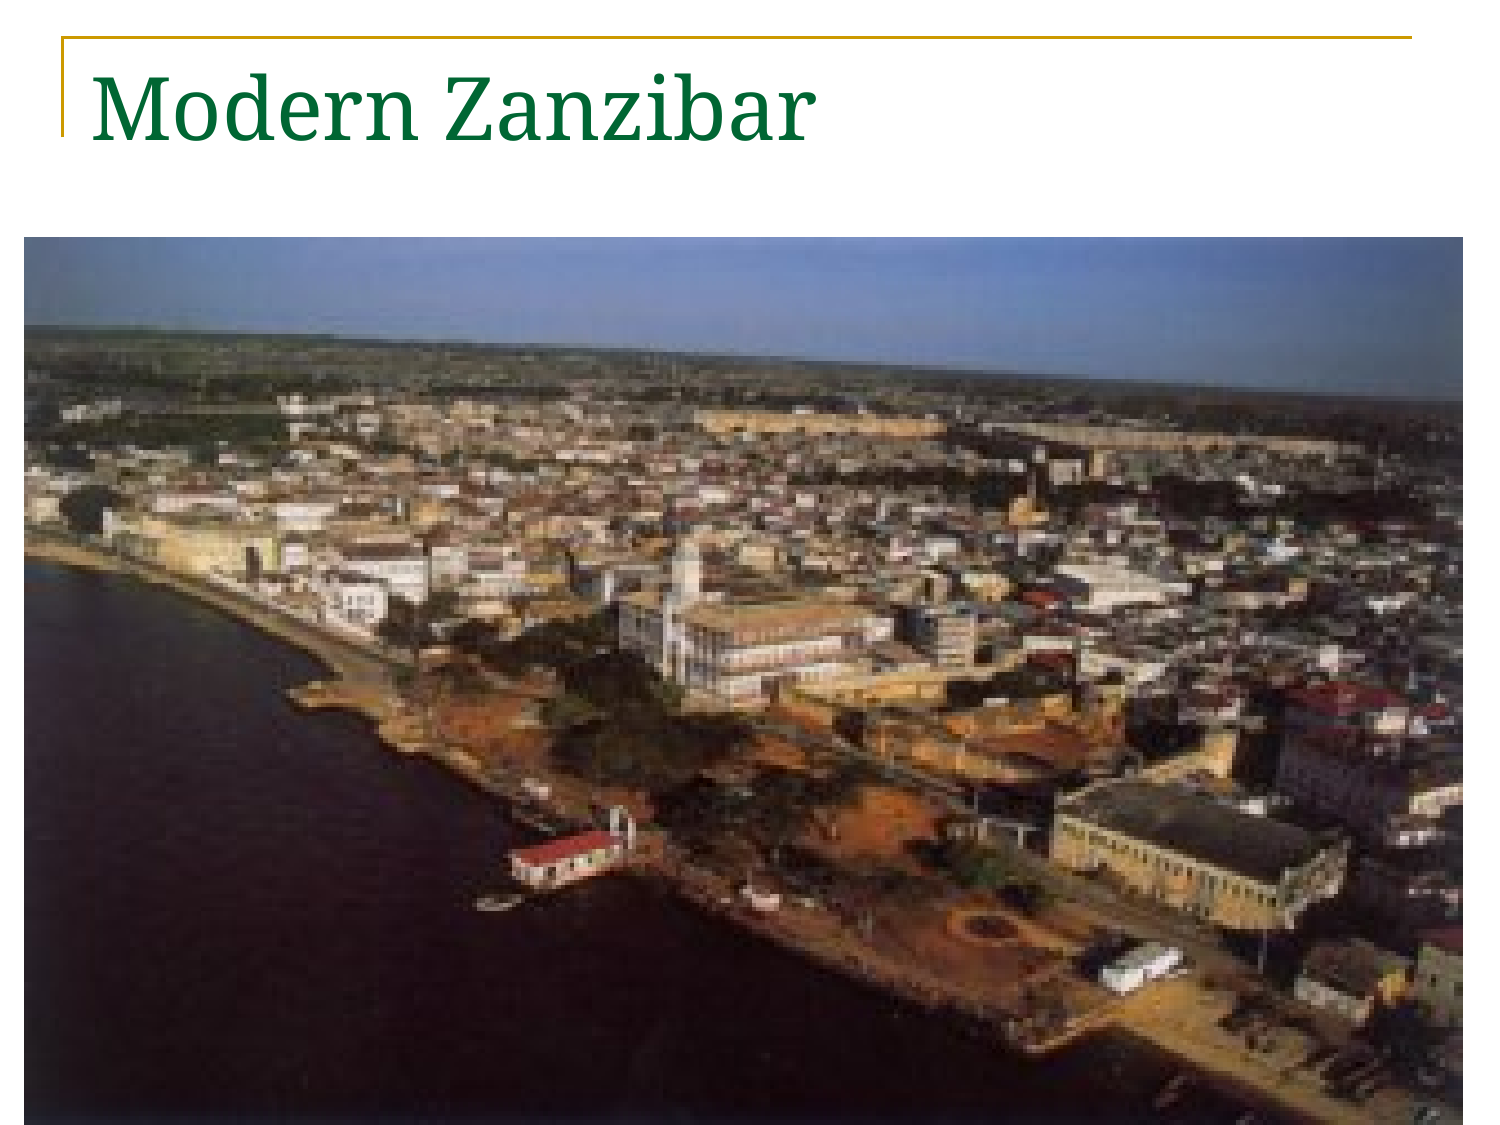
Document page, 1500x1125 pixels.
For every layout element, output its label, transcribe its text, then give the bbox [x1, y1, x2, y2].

picture [24, 237, 1463, 1125]
title Modern Zanzibar [75, 45, 1425, 233]
